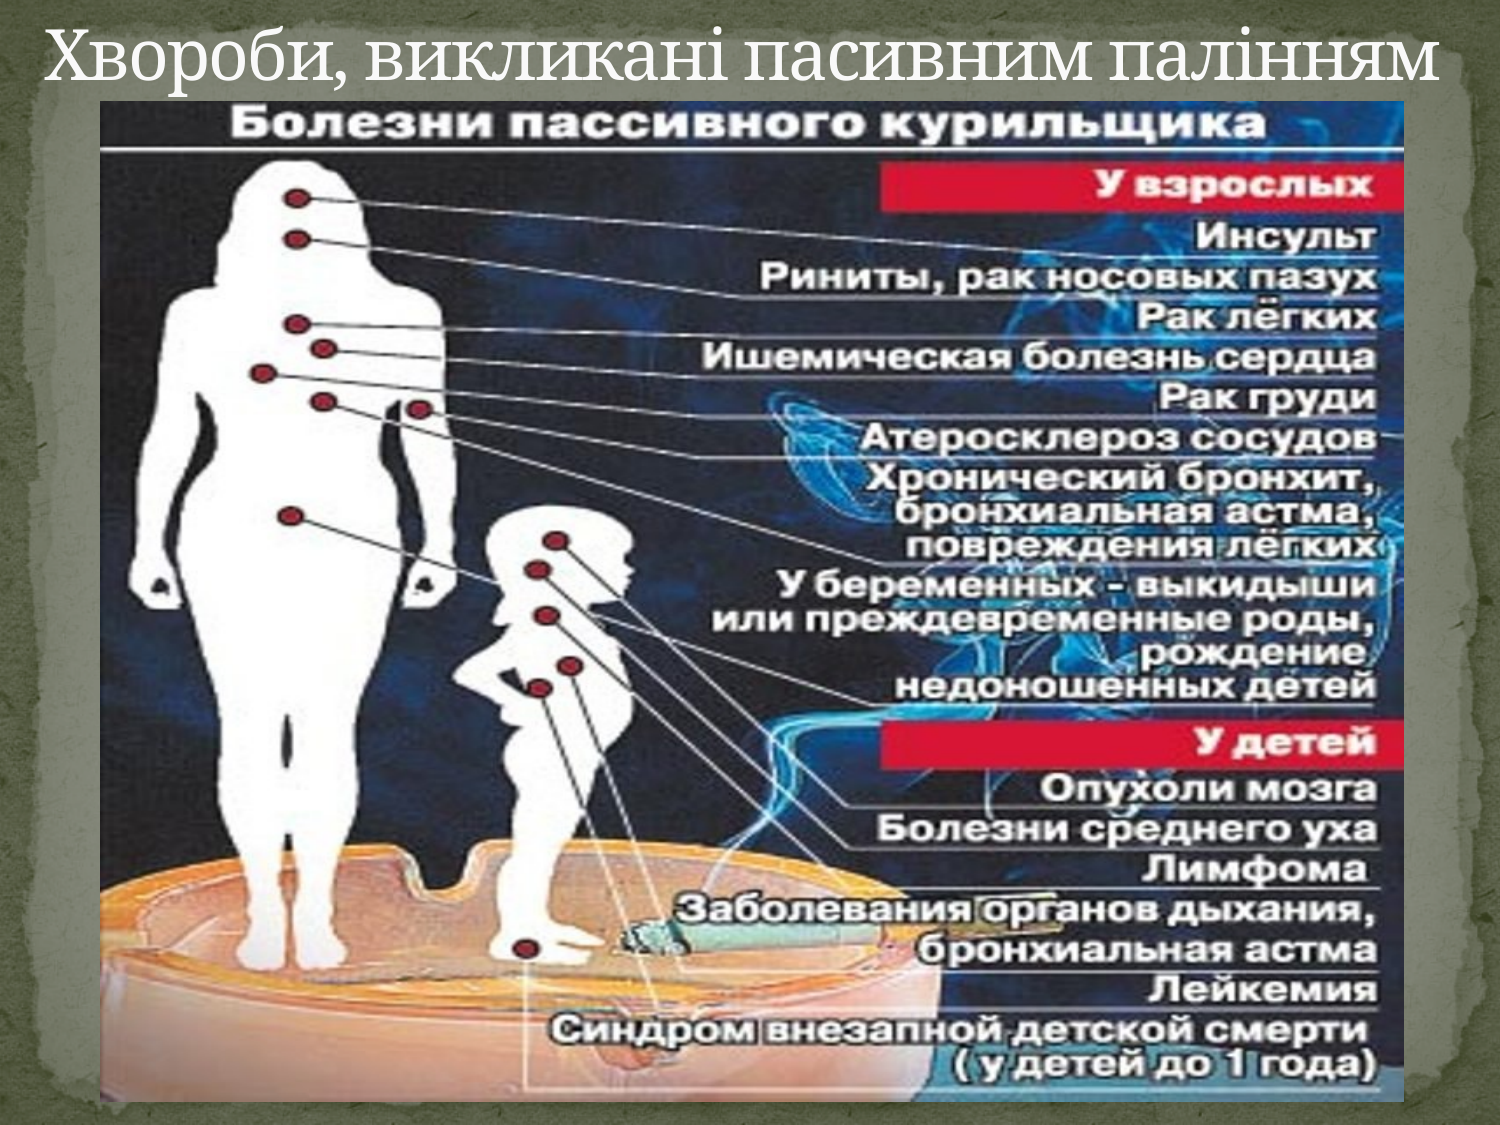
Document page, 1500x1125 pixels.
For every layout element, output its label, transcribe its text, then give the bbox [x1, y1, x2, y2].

title Хвороби, викликані пасивним палінням [29, 0, 1471, 102]
picture [100, 101, 1404, 1102]
